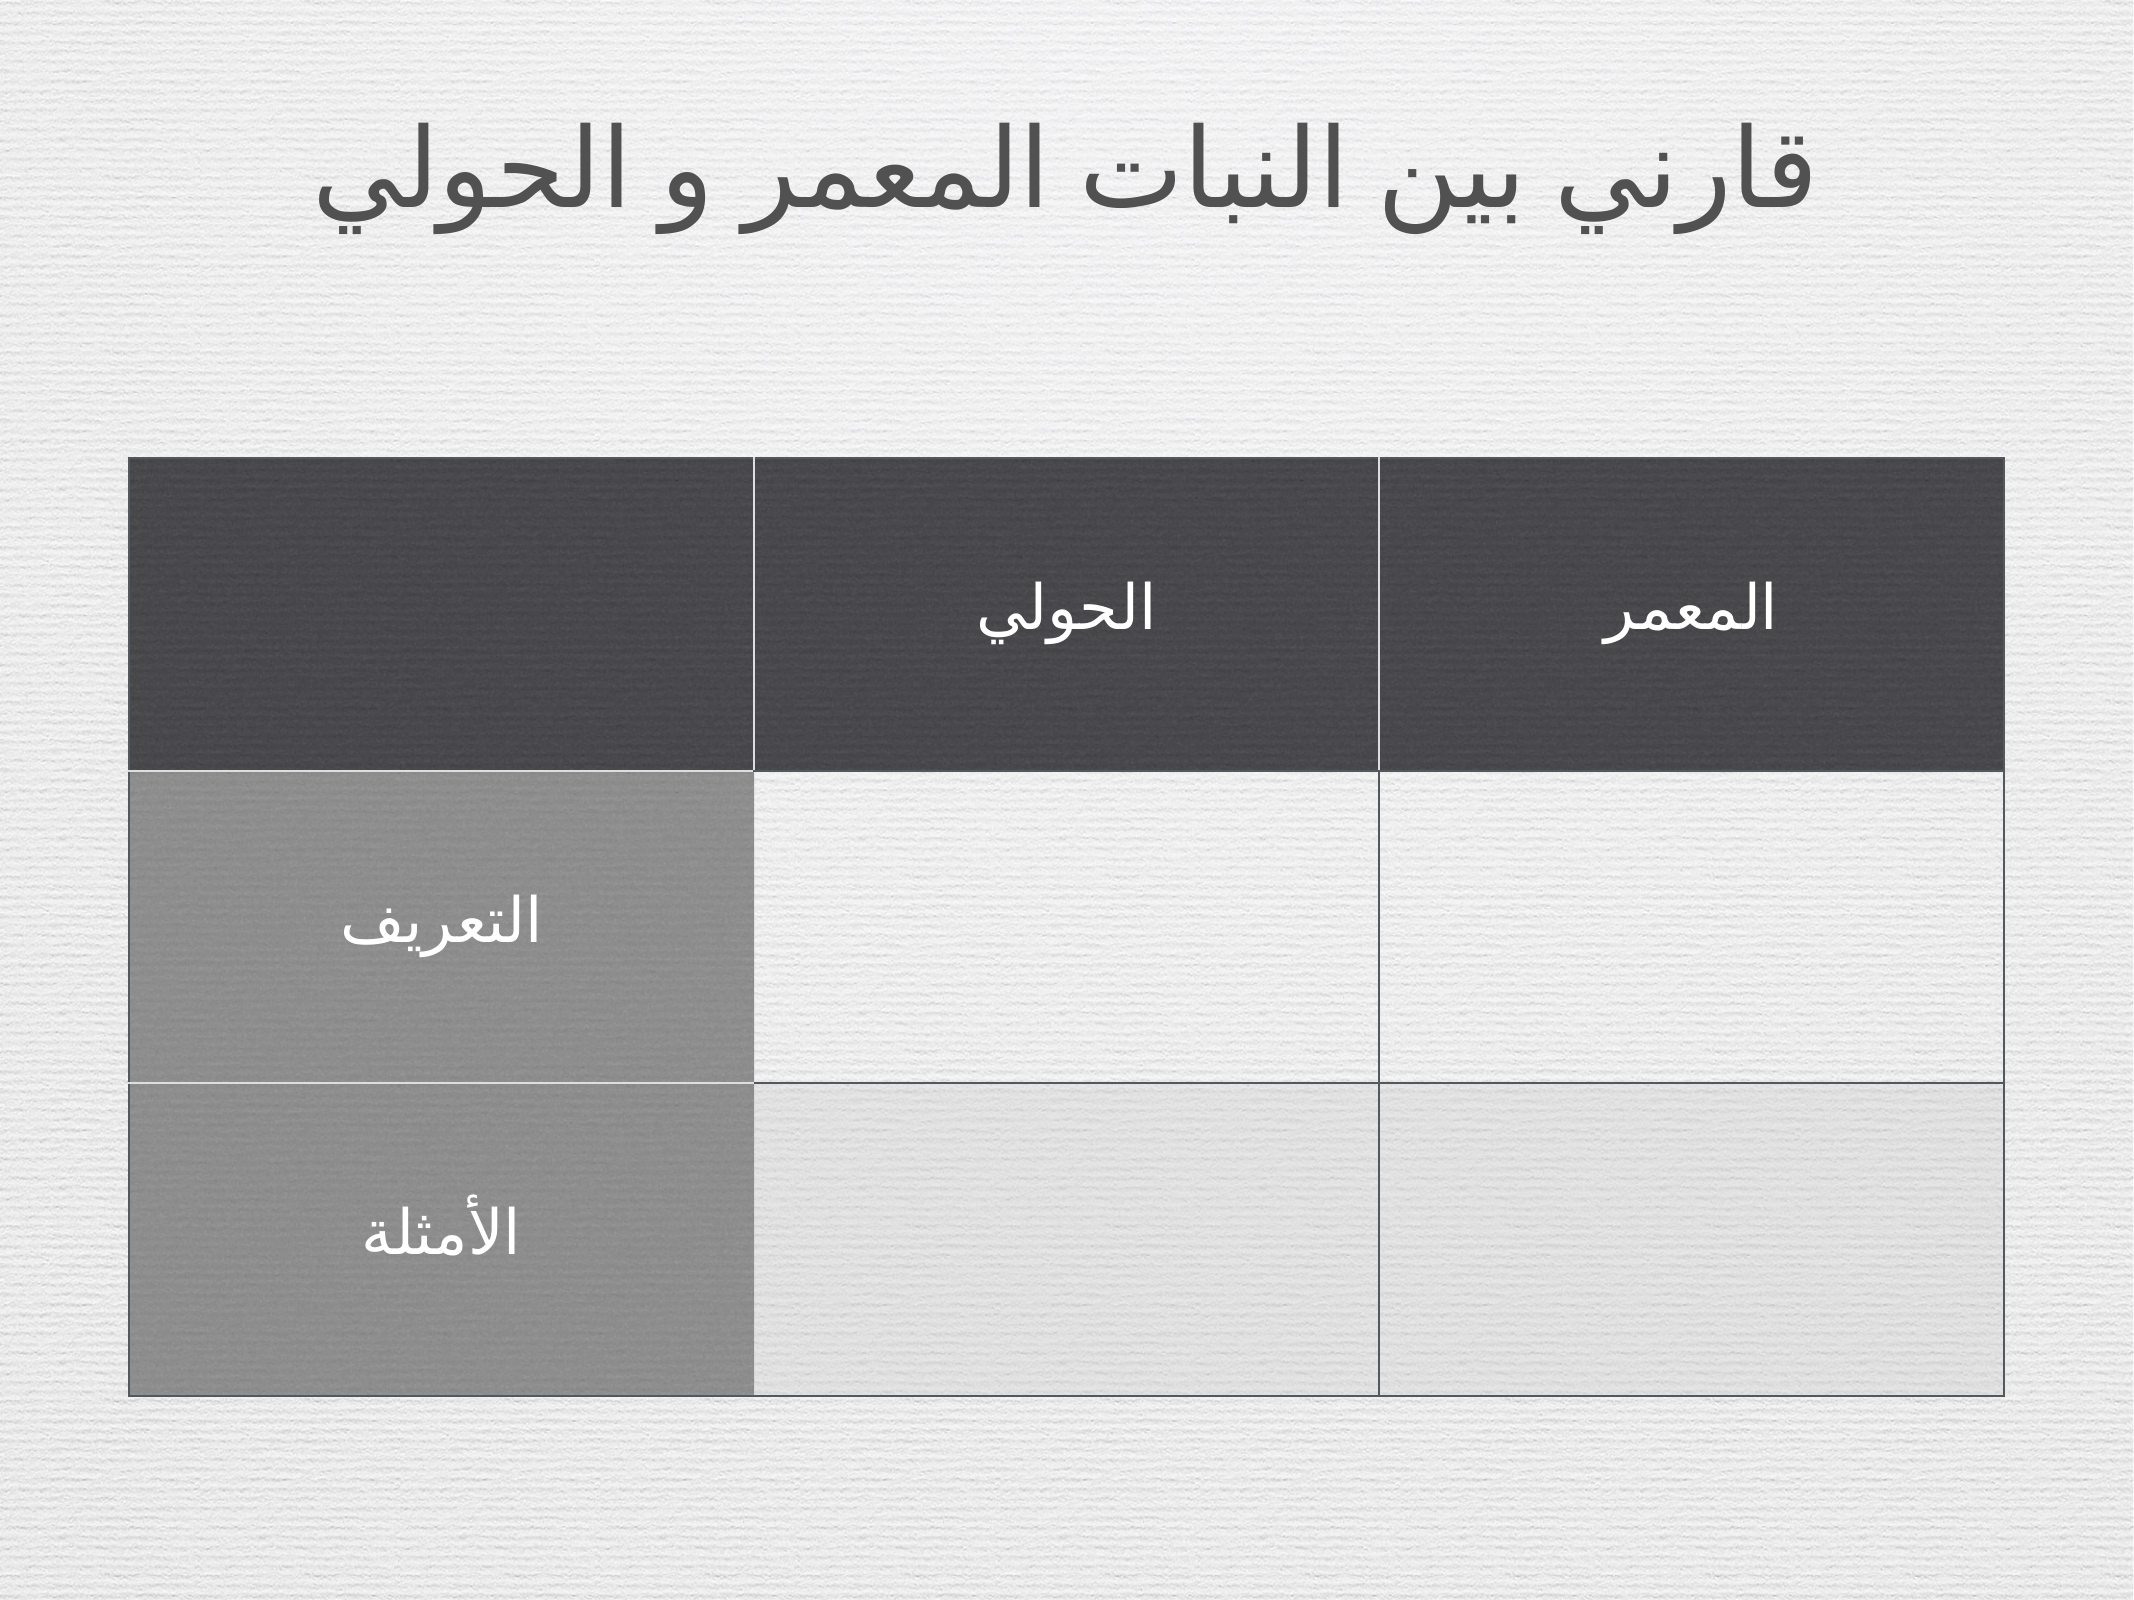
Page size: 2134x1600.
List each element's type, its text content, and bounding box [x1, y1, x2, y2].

table_header المعمر [1380, 459, 2003, 770]
table_cell [754, 1084, 1378, 1395]
picture [0, 0, 2134, 1600]
table_cell [1380, 1084, 2003, 1395]
table_cell الأمثلة [130, 1084, 754, 1395]
table_cell [1380, 772, 2003, 1082]
table_cell [754, 772, 1378, 1082]
table_cell التعريف [130, 772, 754, 1082]
table_header [130, 459, 753, 770]
title قارني بين النبات المعمر و الحولي [128, 84, 2005, 242]
table_header الحولي [755, 459, 1378, 770]
